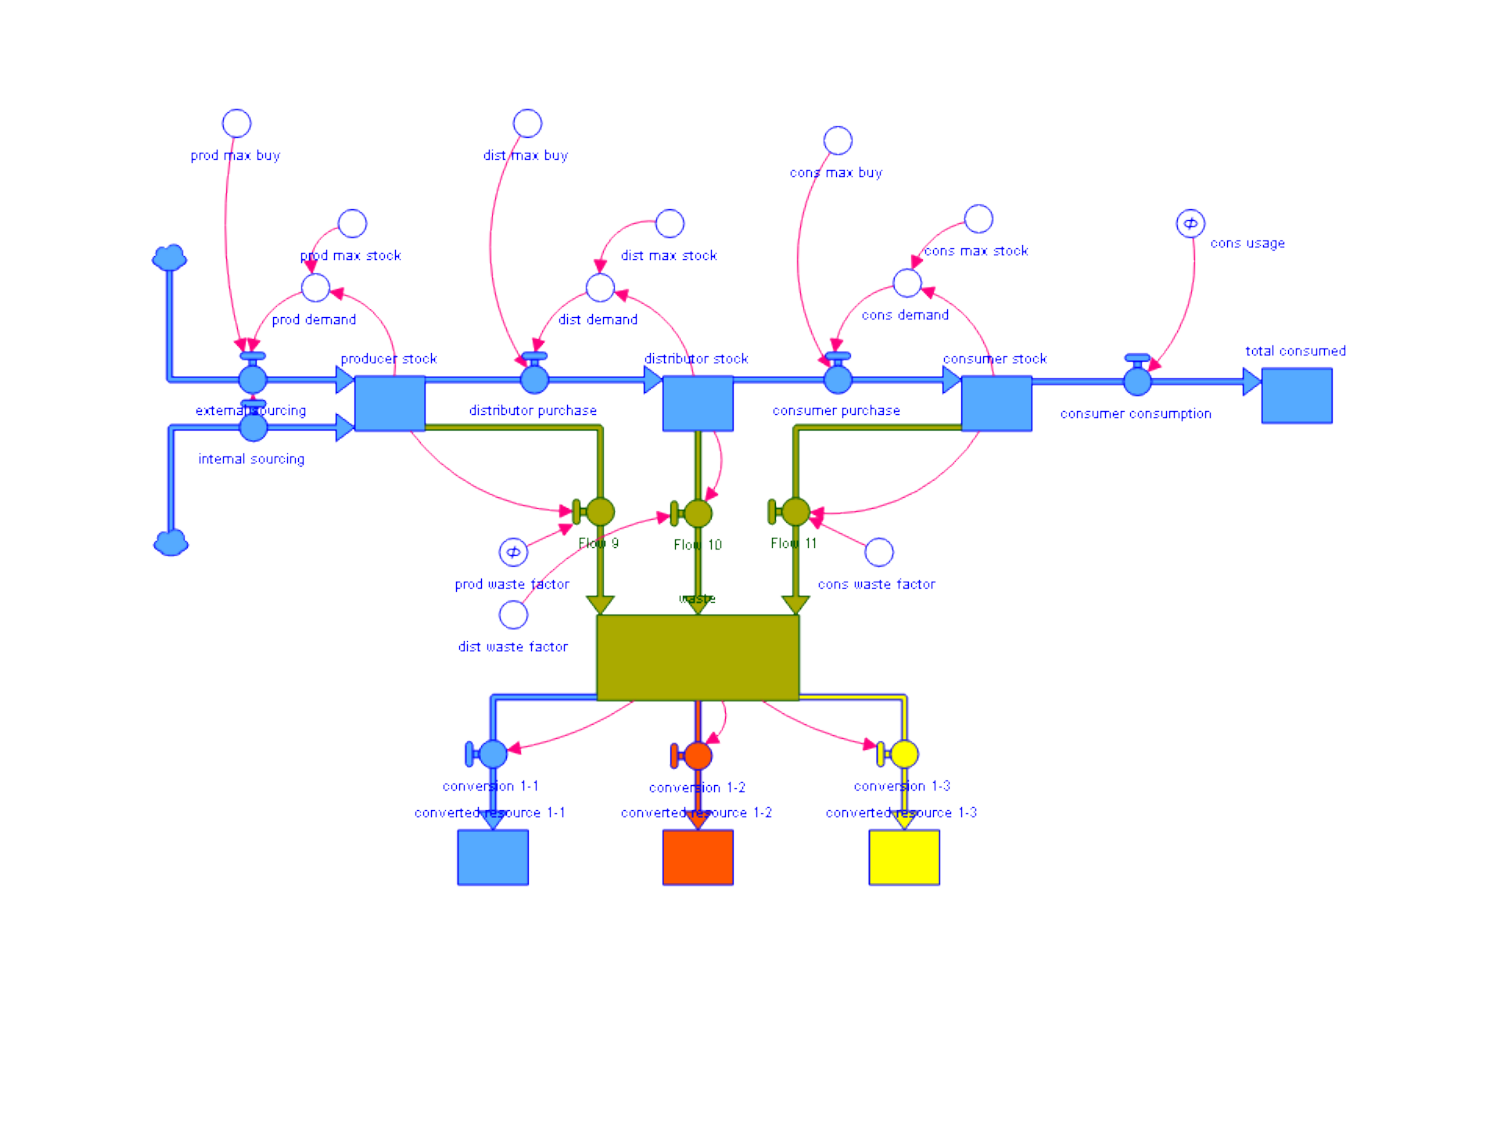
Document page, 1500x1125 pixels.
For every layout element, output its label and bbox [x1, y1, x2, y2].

picture [151, 101, 1349, 893]
